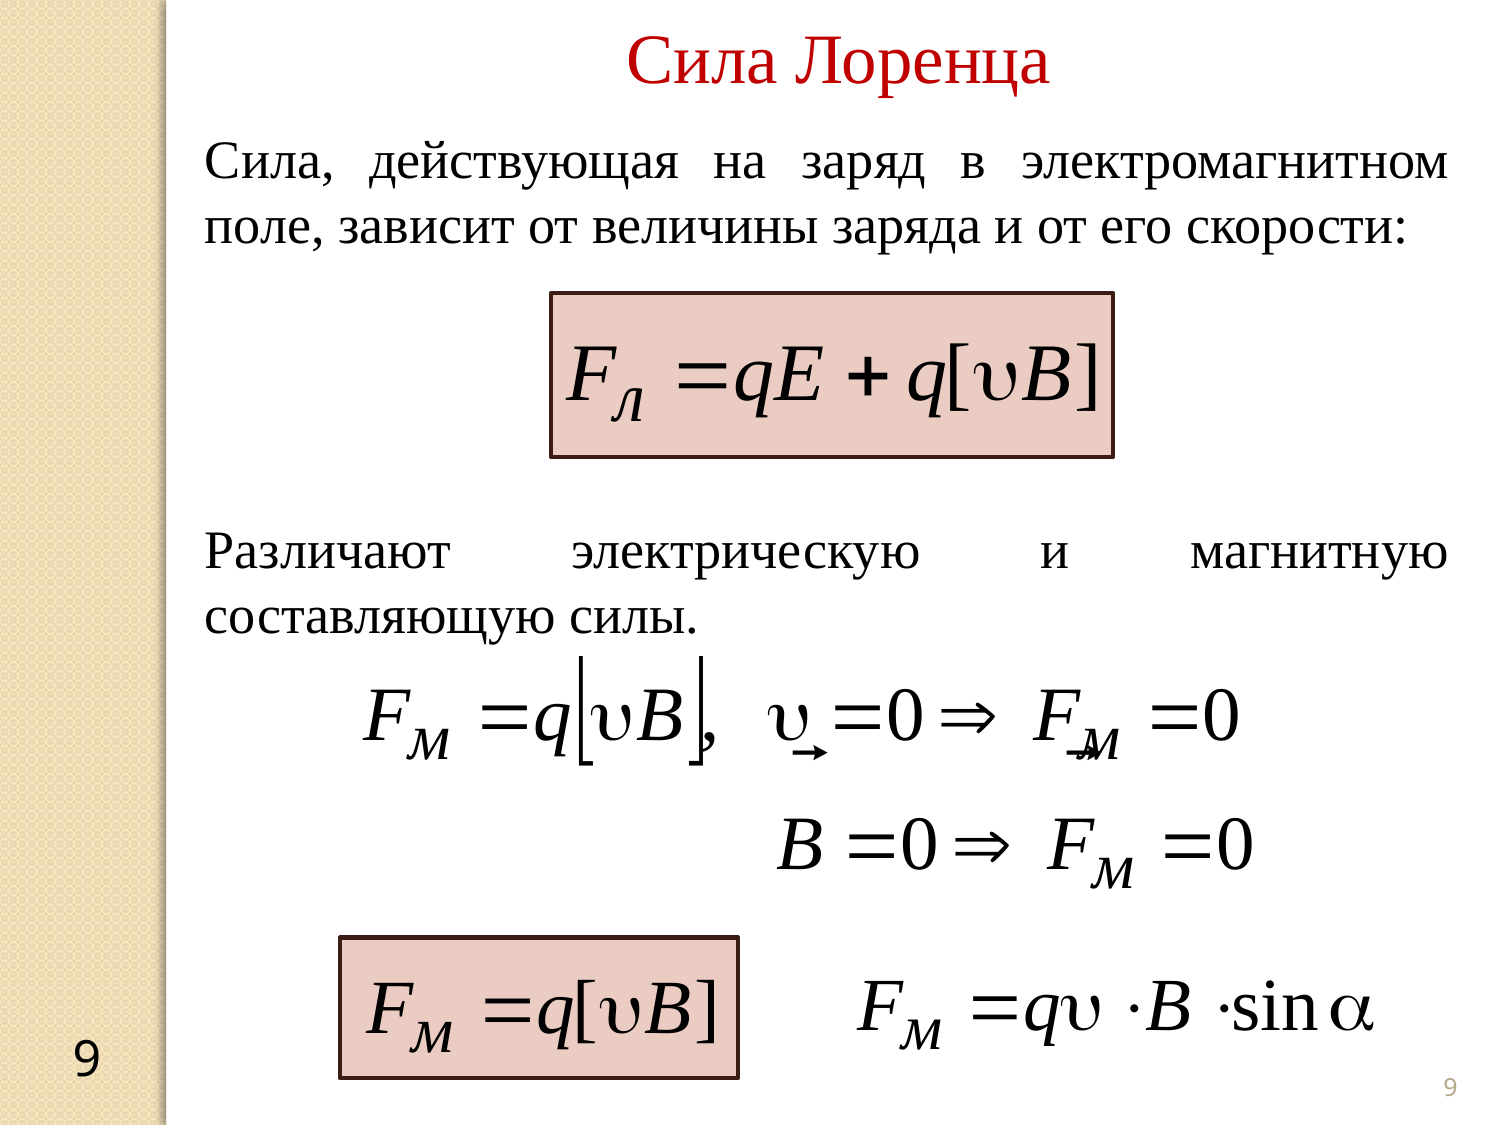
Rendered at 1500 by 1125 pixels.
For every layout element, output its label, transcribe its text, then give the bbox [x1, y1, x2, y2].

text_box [351, 655, 1266, 904]
text_box [549, 291, 1115, 315]
text_box Сила Лоренца [201, 4, 1477, 118]
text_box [353, 951, 729, 1067]
text_box 9 [57, 1019, 116, 1095]
slide_number 9 [1413, 1034, 1488, 1113]
text_box Сила, действующая на заряд в электромагнитном поле, зависит от величины заряда и от его скорости: Различают электрическую и магнитную составляющую силы. [175, 117, 1465, 782]
text_box [338, 935, 740, 1080]
text_box [549, 442, 1115, 459]
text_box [845, 960, 1389, 1063]
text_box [553, 313, 1111, 437]
